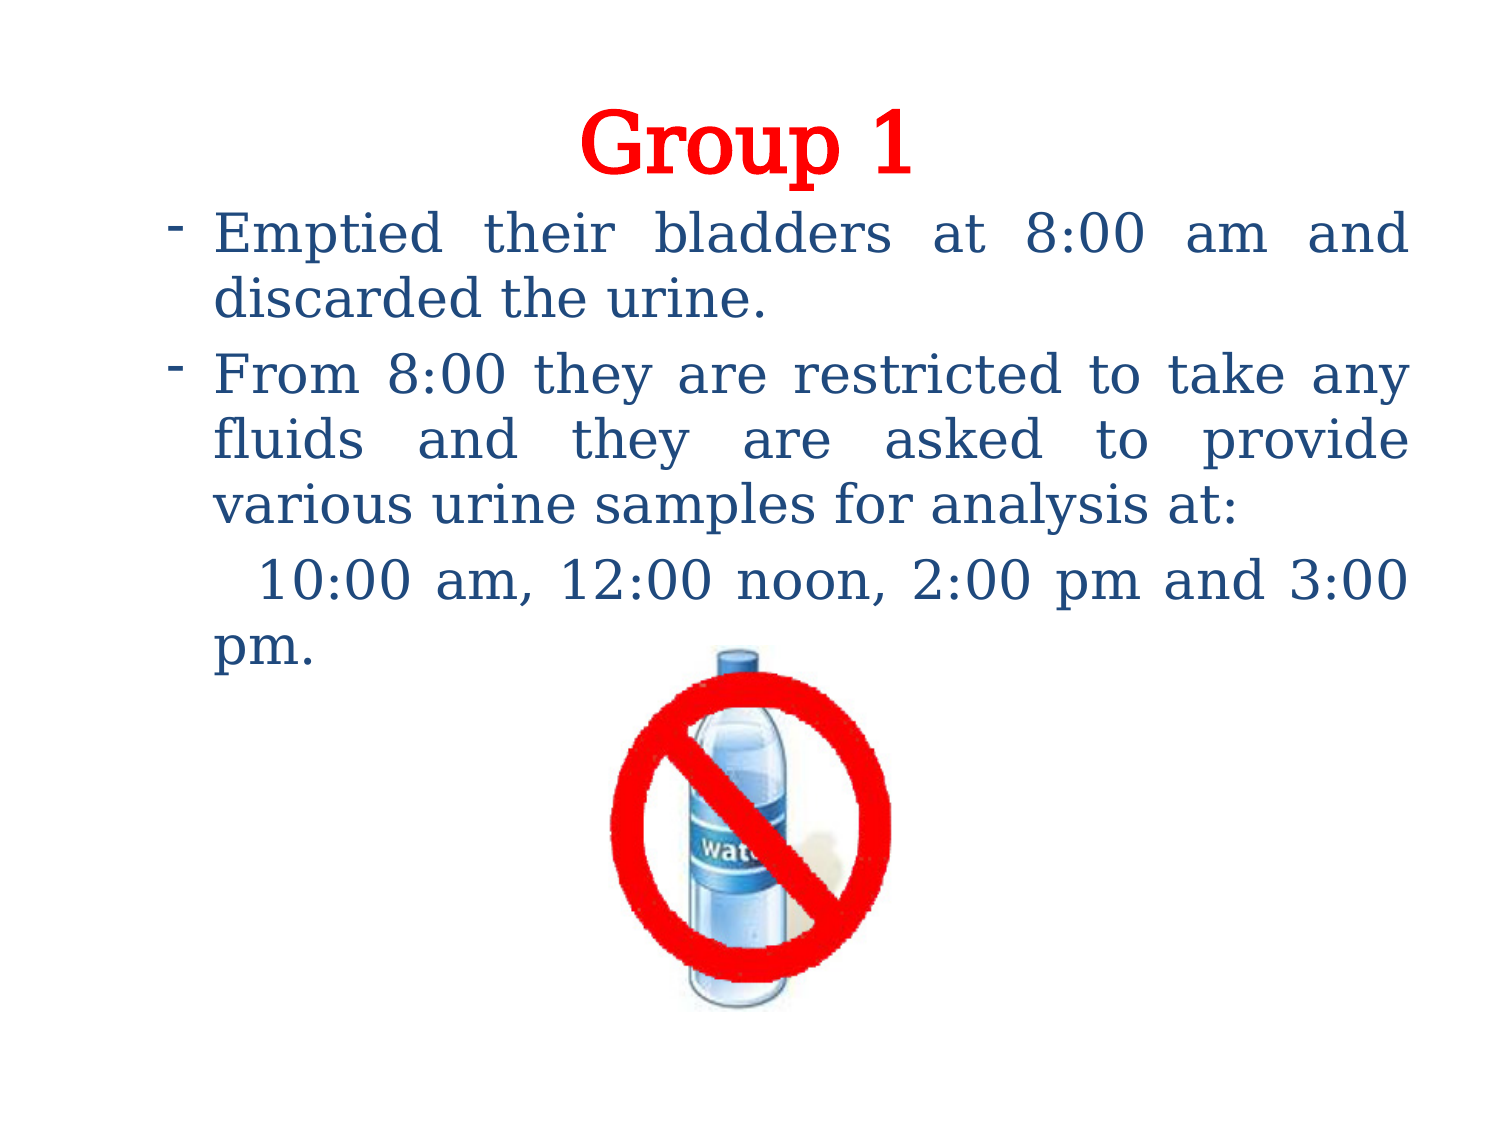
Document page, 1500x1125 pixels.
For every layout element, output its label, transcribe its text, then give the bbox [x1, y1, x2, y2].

title Group 1 [75, 45, 1425, 233]
picture [584, 644, 916, 1012]
list Emptied their bladders at 8:00 am and discarded the urine. From 8:00 they are restricted to take any fluids and they are asked to provide various urine samples for analysis at: 10:00 am, 12:00 noon, 2:00 pm and 3:00 pm. [76, 191, 1427, 934]
